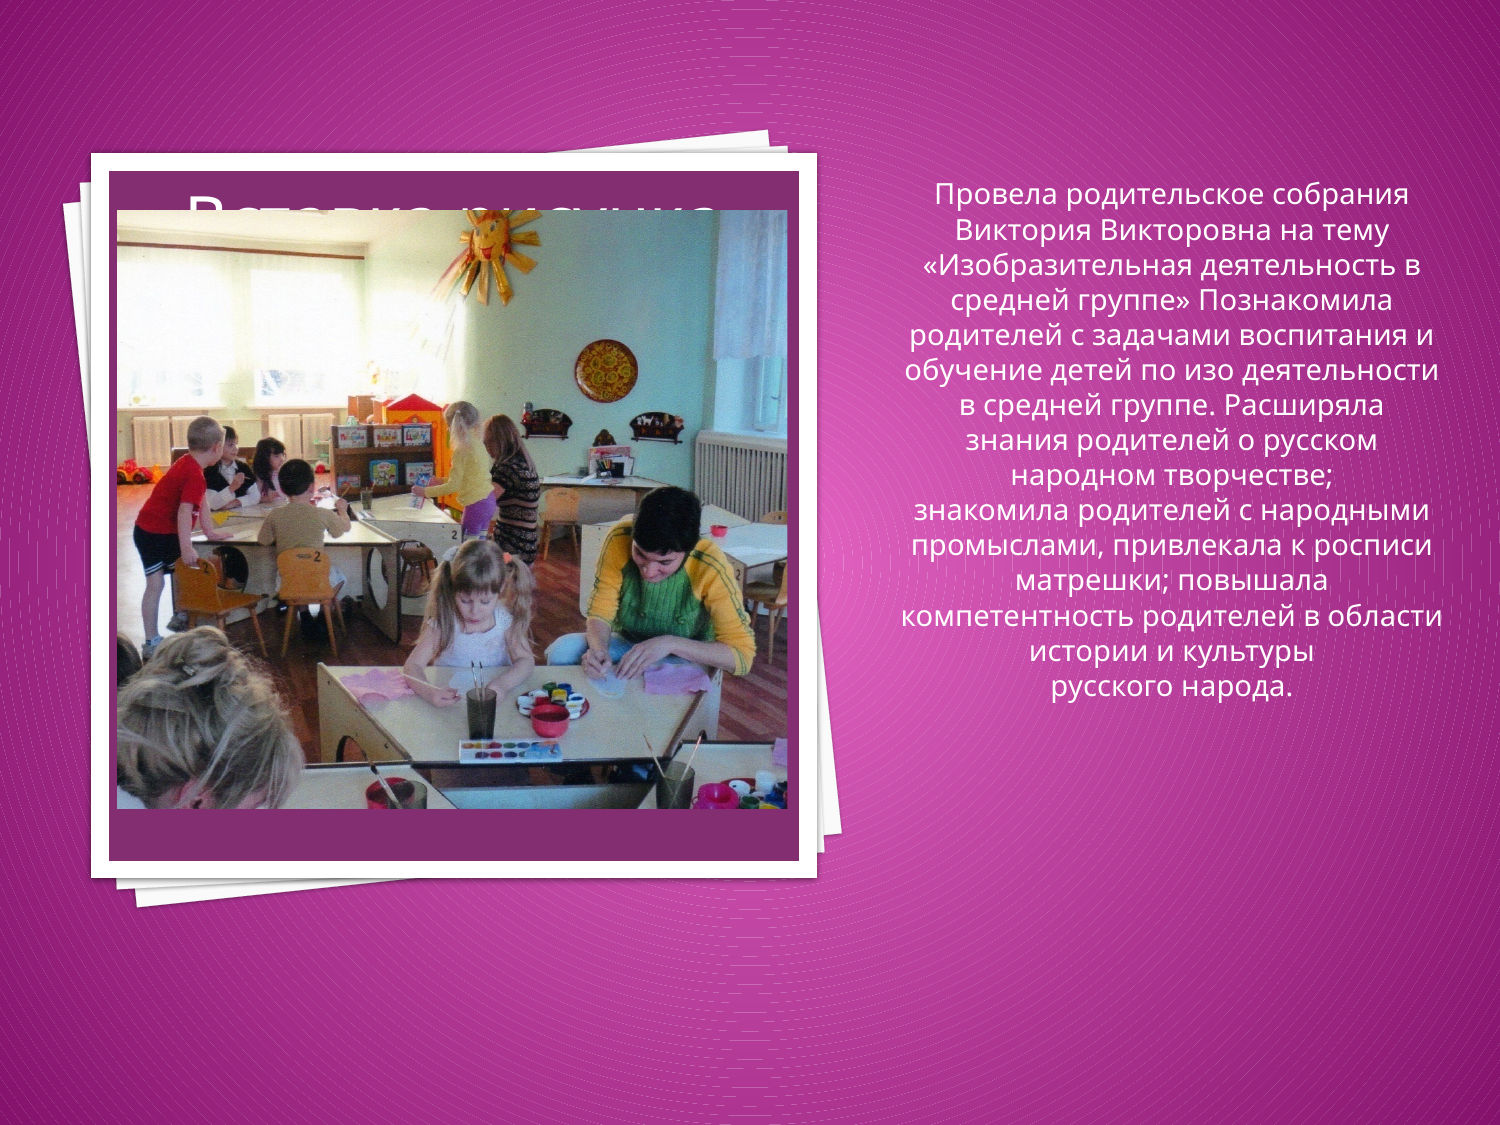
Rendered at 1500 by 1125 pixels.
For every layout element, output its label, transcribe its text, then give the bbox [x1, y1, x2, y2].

picture [108, 170, 800, 862]
list Провела родительское собрания Виктория Викторовна на тему «Изобразительная деятельность в средней группе» Познакомила родителей с задачами воспитания и обучение детей по изо деятельности в средней группе. Расширяла знания родителей о русском народном творчестве; знакомила родителей с народными промыслами, привлекала к росписи матрешки; повышала компетентность родителей в области истории и культуры русского народа. [884, 175, 1447, 854]
